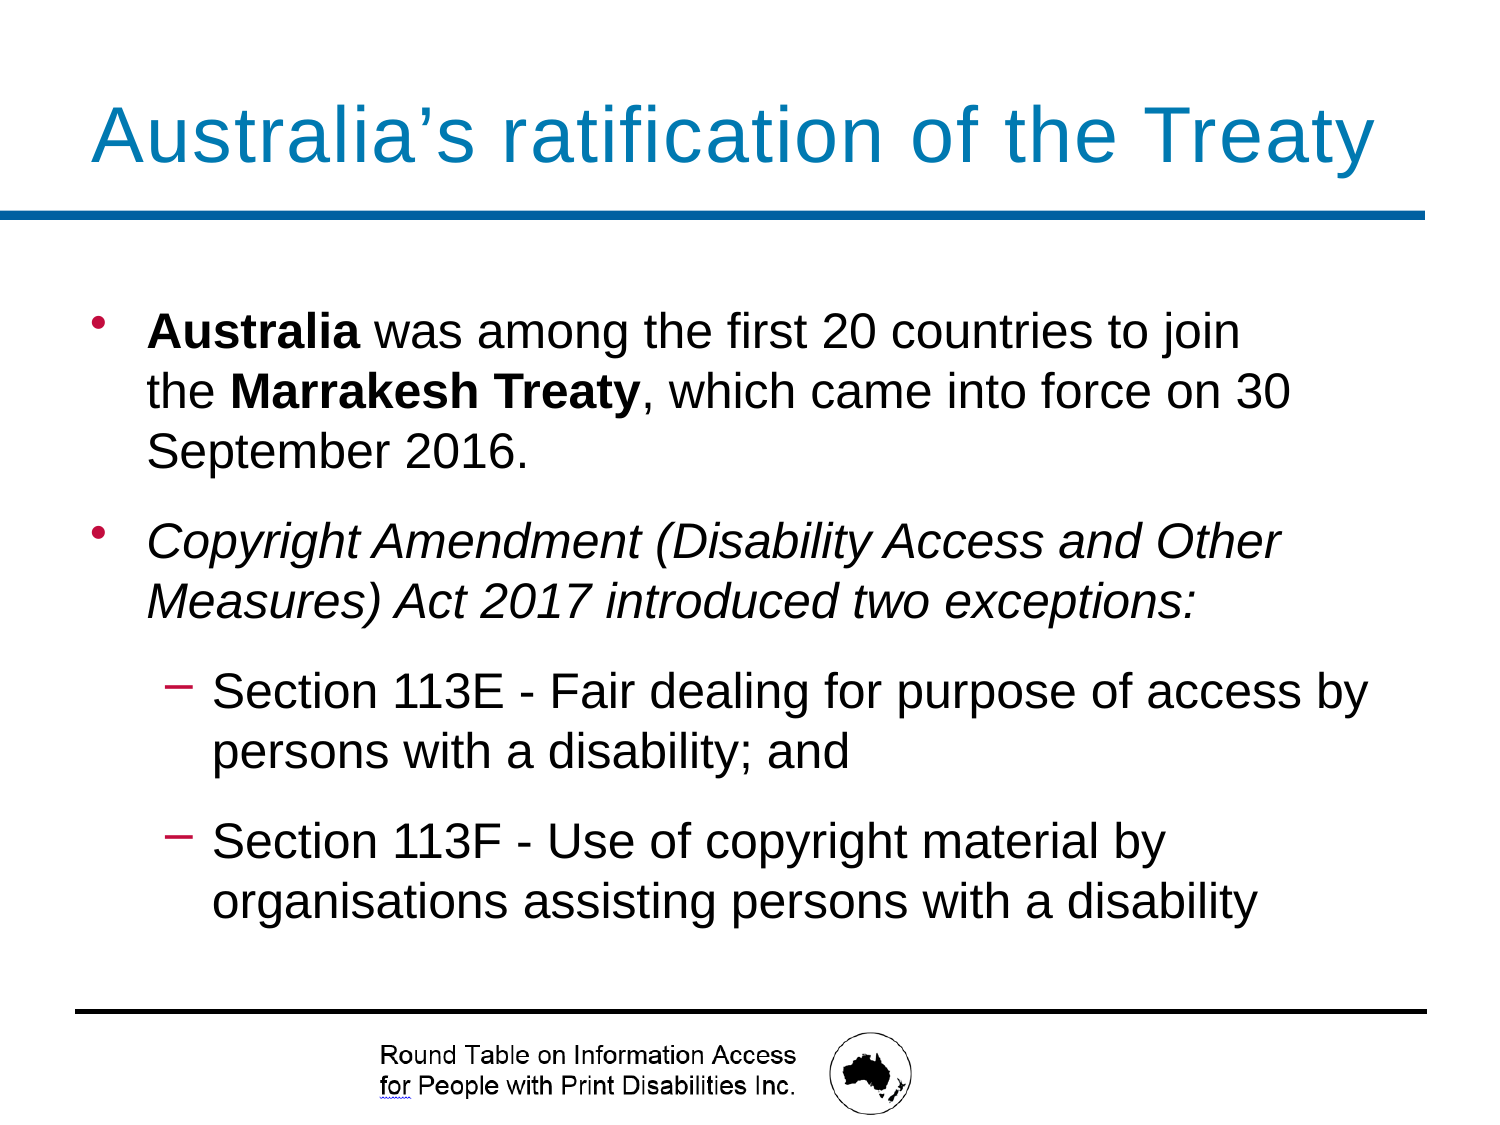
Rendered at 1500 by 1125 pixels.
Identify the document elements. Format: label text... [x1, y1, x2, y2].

list Australia was among the first 20 countries to join the Marrakesh Treaty, which came into force on 30 September 2016. Copyright Amendment (Disability Access and Other Measures) Act 2017 introduced two exceptions: Section 113E - Fair dealing for purpose of access by persons with a disability; and Section 113F - Use of copyright material by organisations assisting persons with a disability [75, 290, 1425, 1005]
title Australia’s ratification of the Treaty [76, 42, 1427, 220]
picture [376, 1023, 916, 1118]
